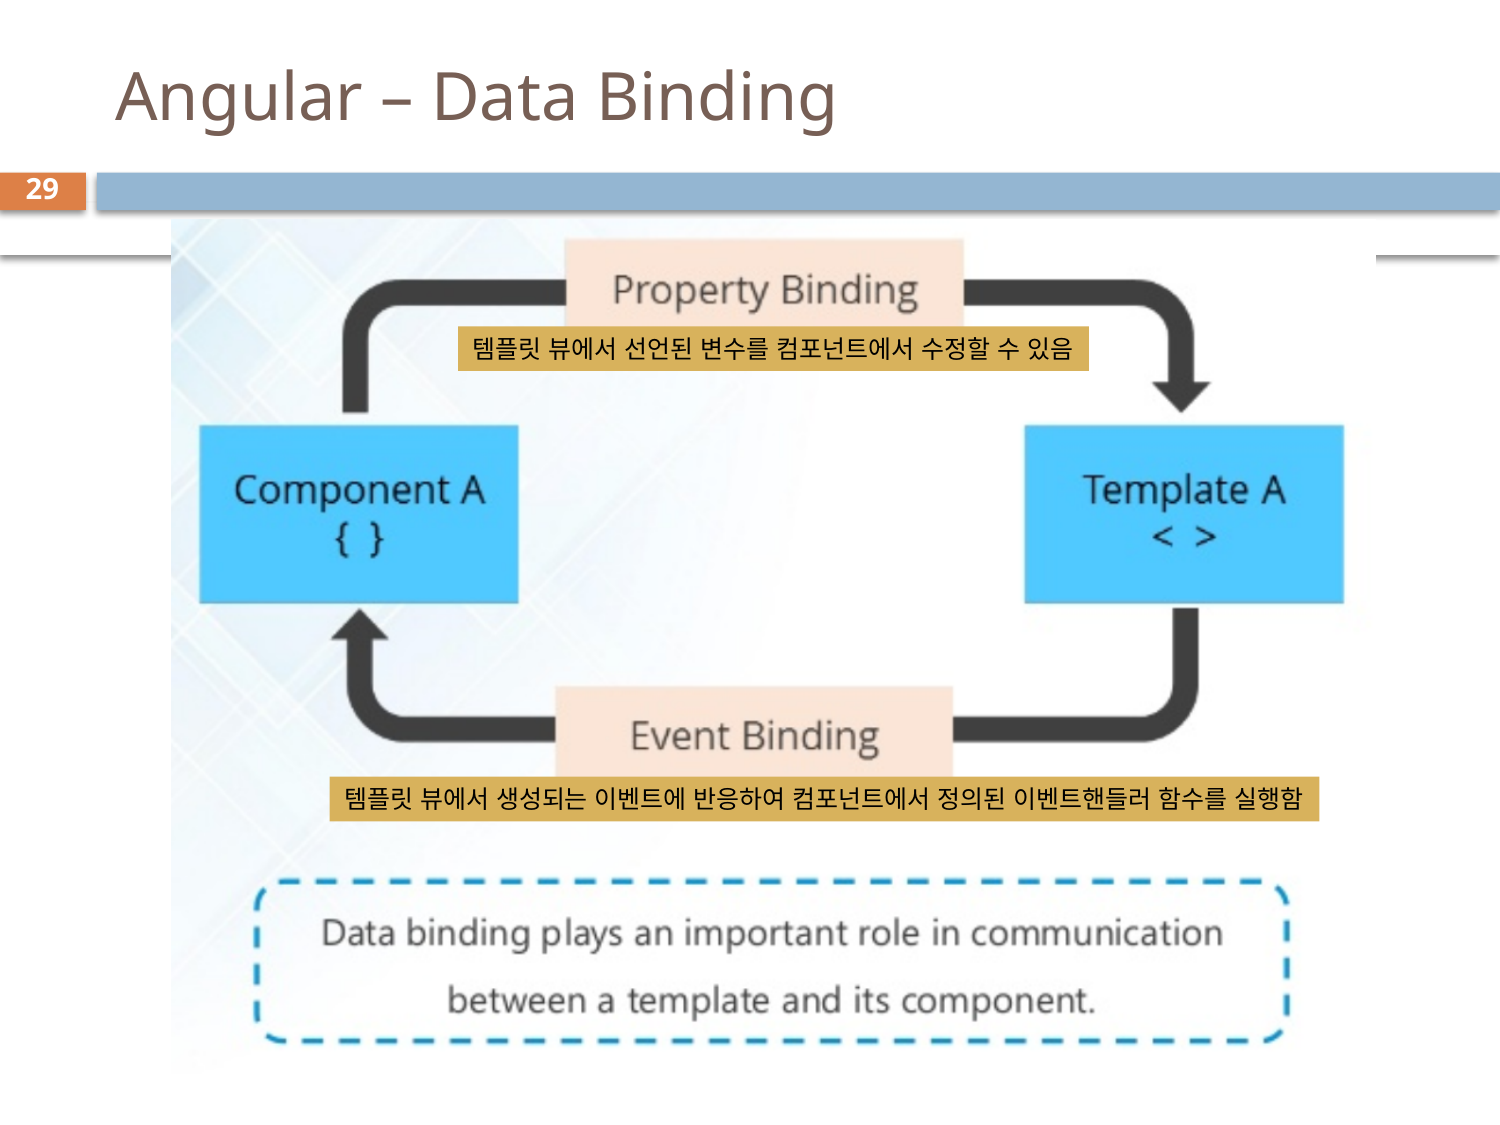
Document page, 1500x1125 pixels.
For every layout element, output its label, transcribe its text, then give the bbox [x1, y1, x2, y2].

slide_number 29 [0, 170, 87, 211]
picture [170, 219, 1377, 1074]
title Angular – Data Binding [100, 37, 1438, 149]
